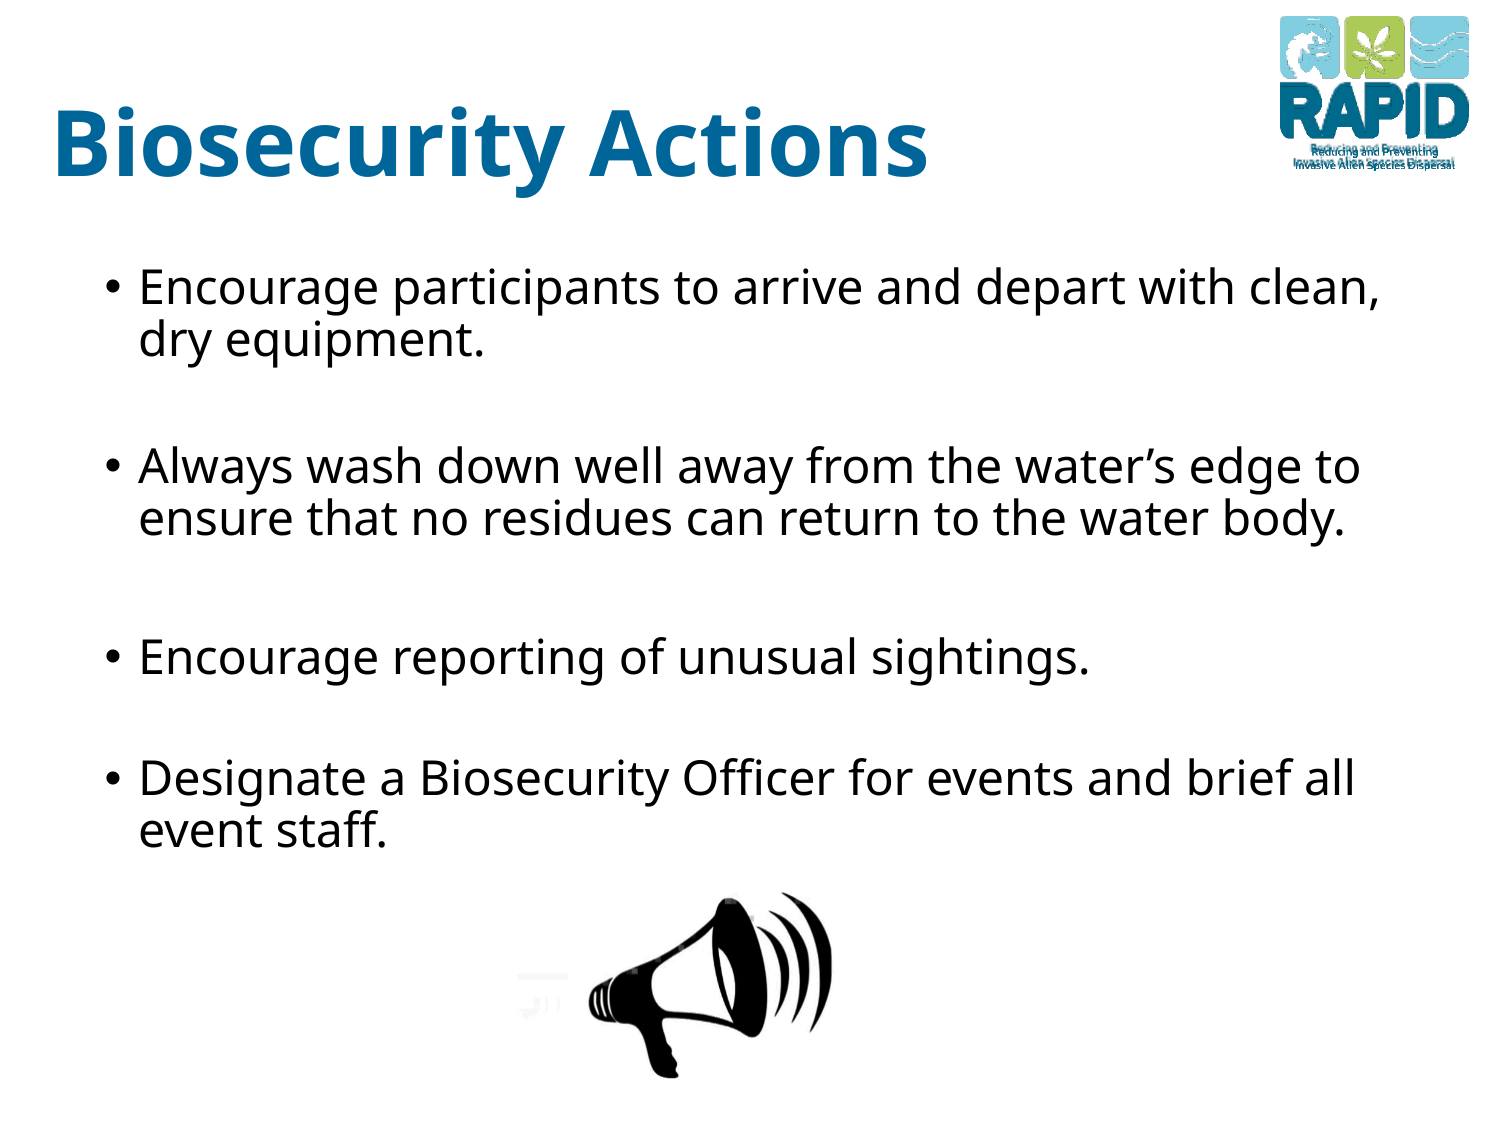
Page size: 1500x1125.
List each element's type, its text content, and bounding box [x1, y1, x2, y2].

picture [1280, 16, 1470, 171]
text_box Encourage participants to arrive and depart with clean, dry equipment. Always wash down well away from the water’s edge to ensure that no residues can return to the water body. Encourage reporting of unusual sightings. Designate a Biosecurity Officer for events and brief all event staff. [89, 255, 1469, 923]
picture [1380, 98, 1390, 104]
picture [1439, 98, 1454, 125]
picture [517, 868, 842, 1096]
picture [1294, 98, 1307, 104]
title Biosecurity Actions [35, 37, 1407, 256]
